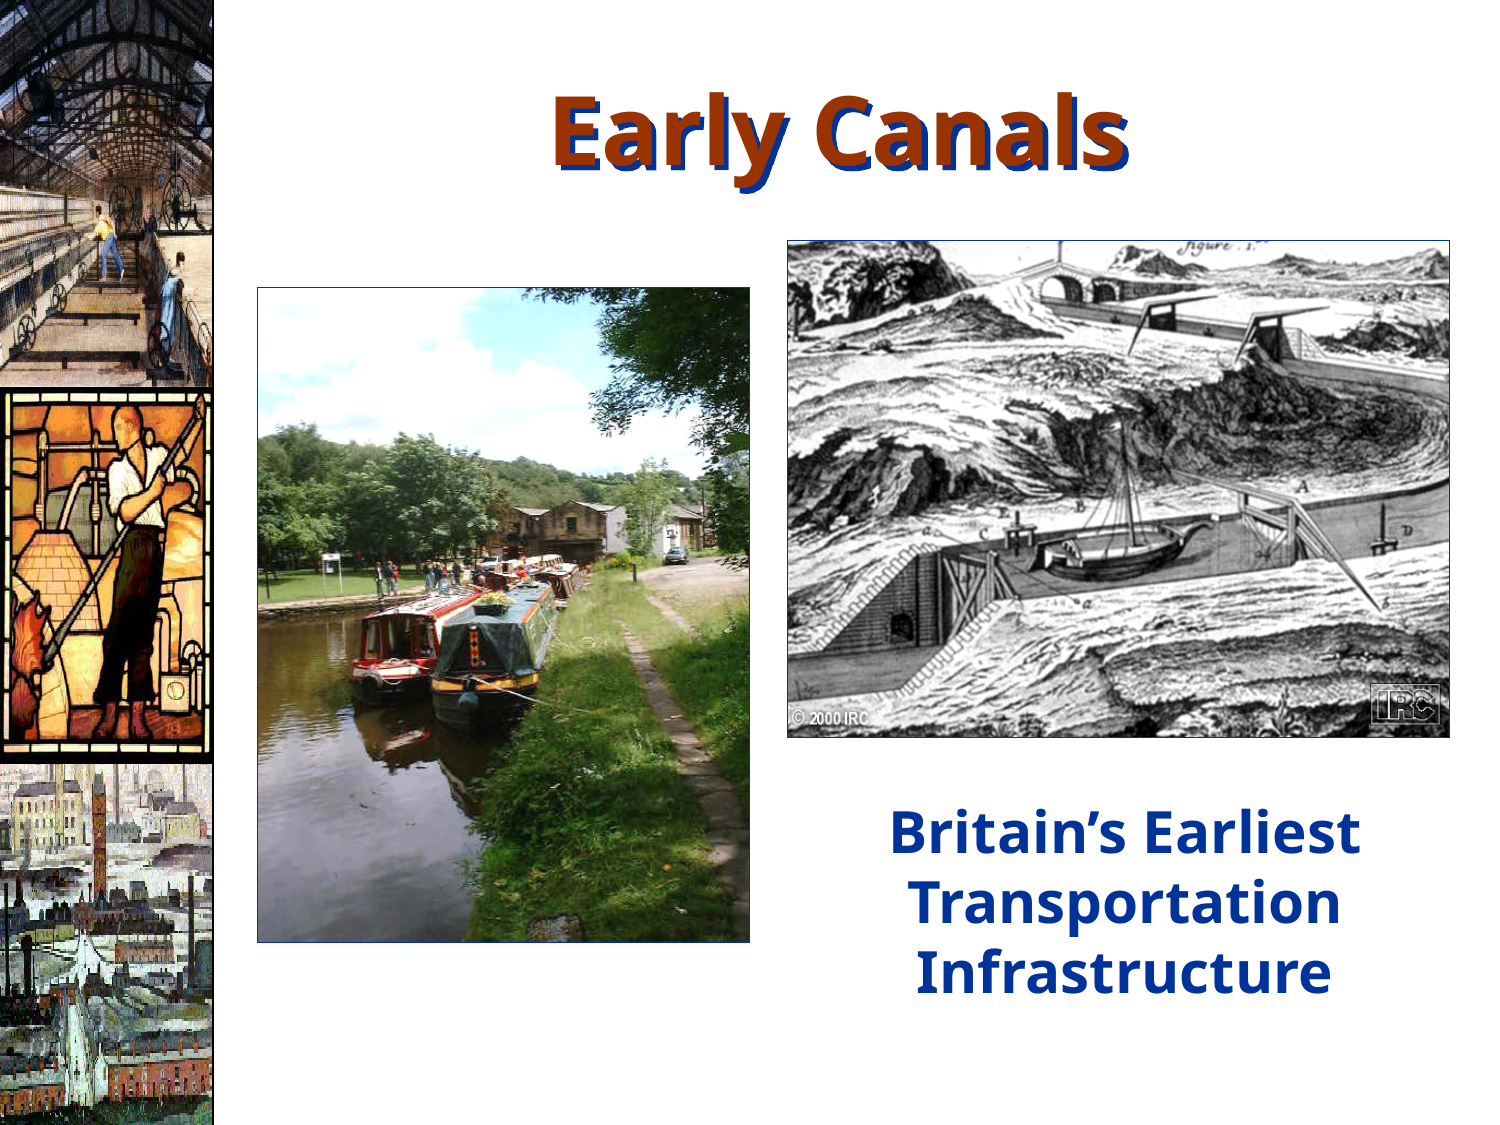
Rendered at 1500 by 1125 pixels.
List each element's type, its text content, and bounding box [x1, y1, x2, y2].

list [257, 287, 751, 943]
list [787, 240, 1451, 738]
text_box Britain’s Earliest Transportation Infrastructure [787, 787, 1463, 1013]
picture [0, 389, 212, 762]
text_box Early Canals [249, 62, 1425, 193]
picture [0, 0, 212, 387]
picture [0, 764, 212, 1125]
